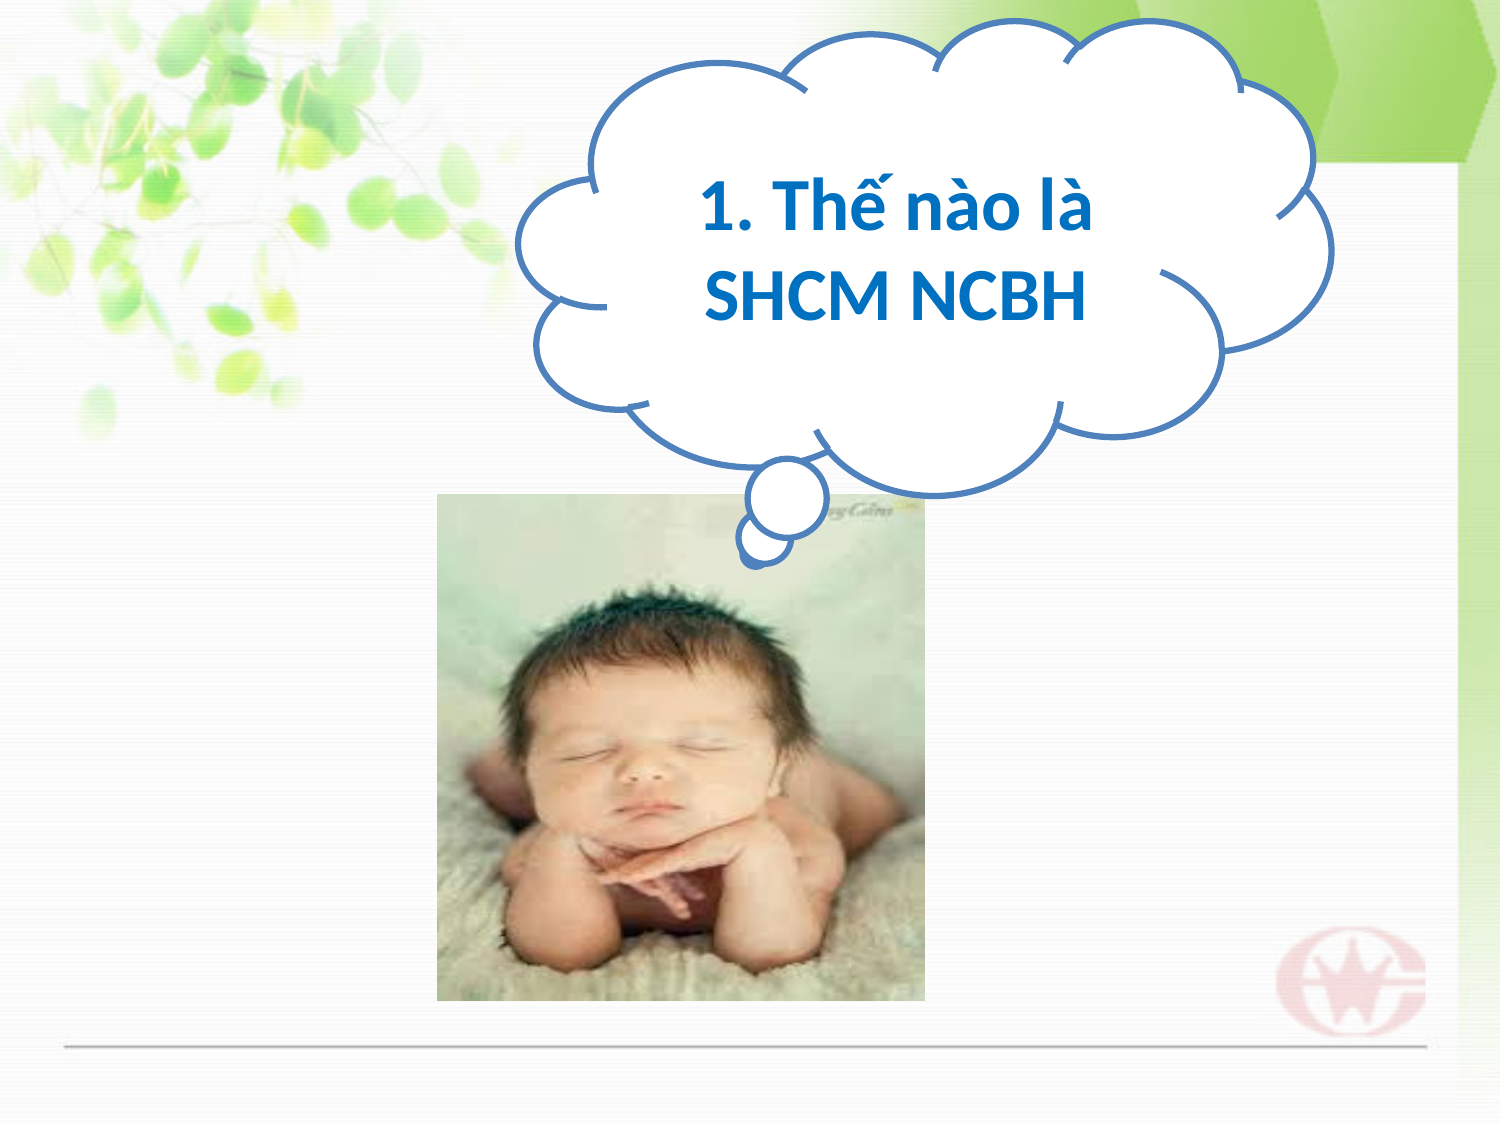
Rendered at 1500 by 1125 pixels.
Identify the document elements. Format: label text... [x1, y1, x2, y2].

text_box 1. Thế nào là SHCM NCBH [515, 18, 1334, 499]
picture [0, 0, 1500, 1125]
